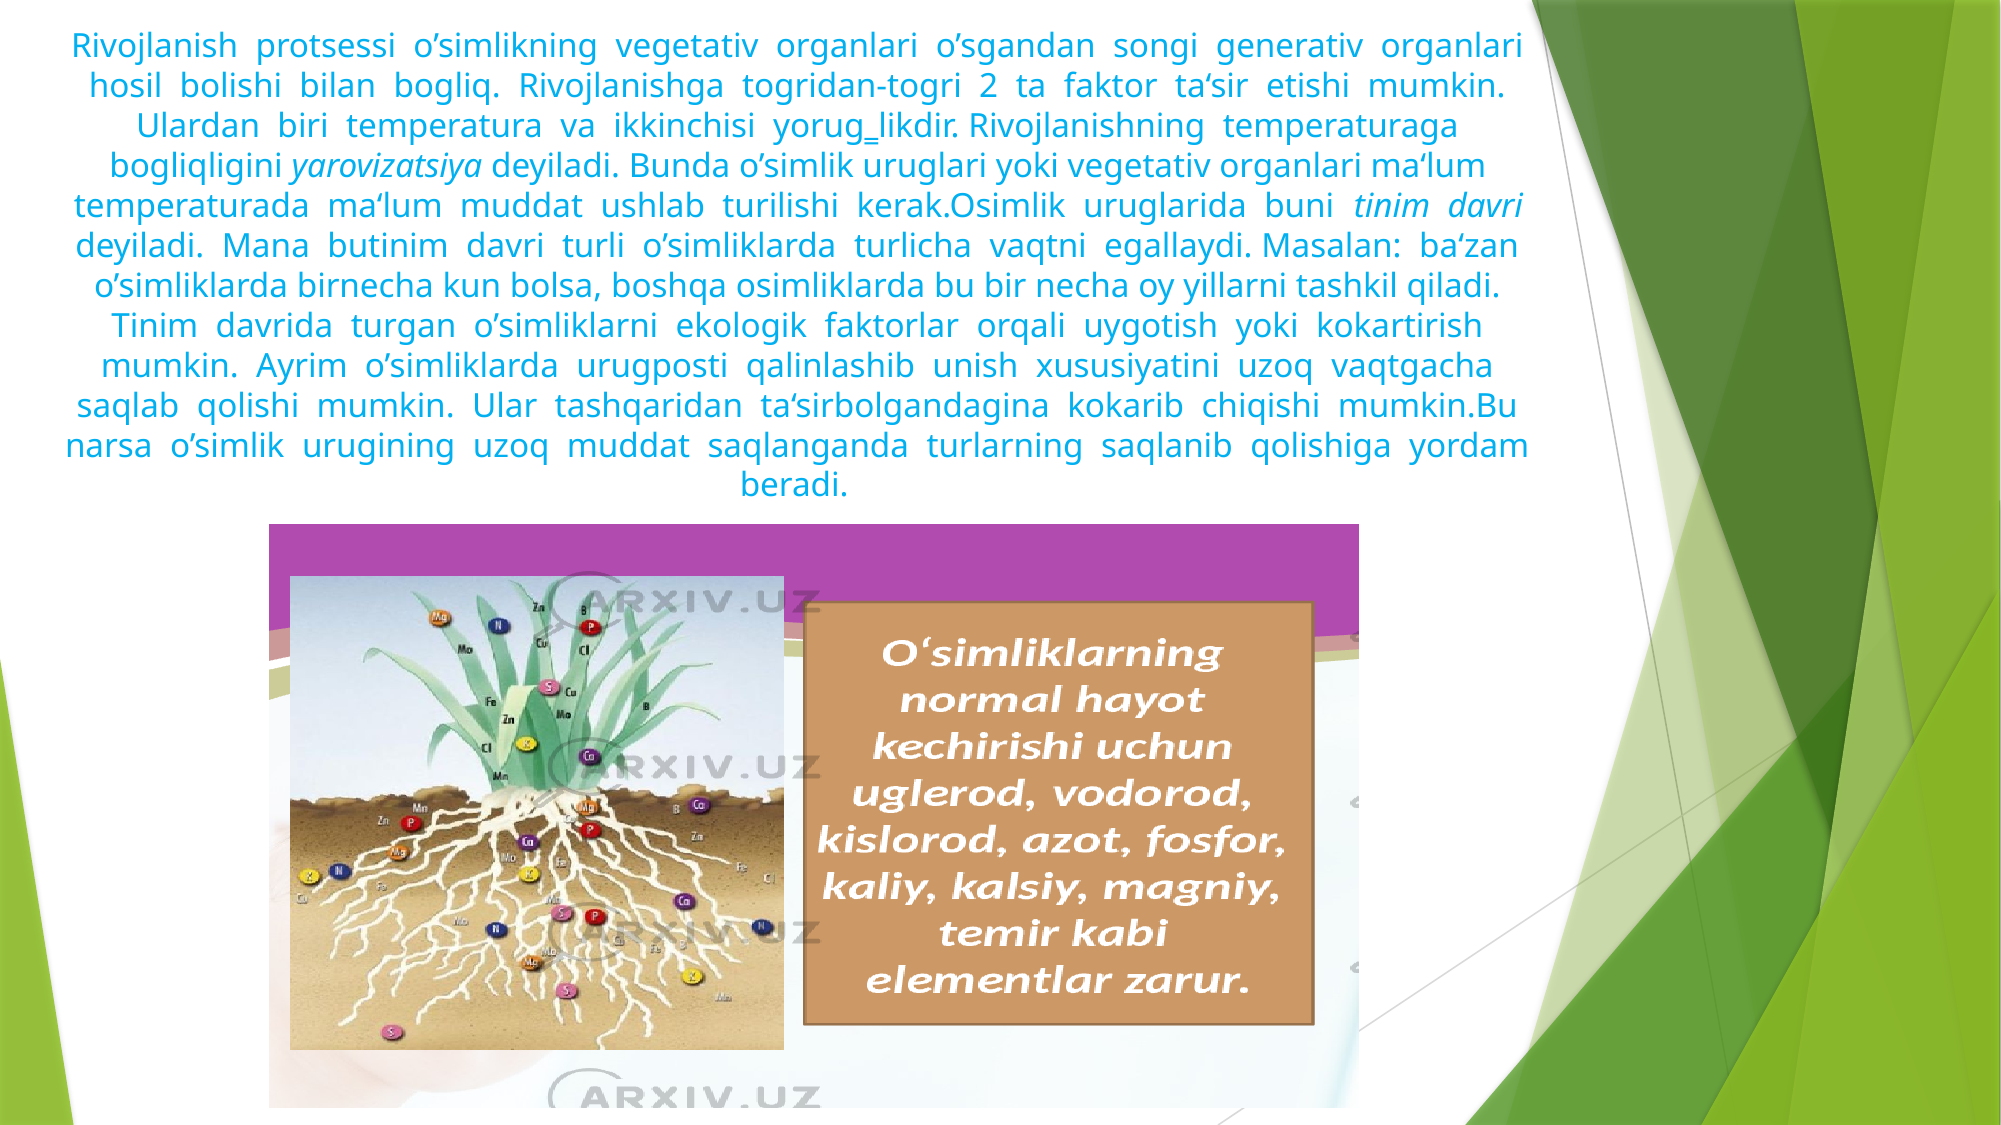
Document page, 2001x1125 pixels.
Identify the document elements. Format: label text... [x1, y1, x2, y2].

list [269, 523, 1359, 1109]
title Rivojlanish protsessi o’simlikning vegetativ organlari o’sgandan songi generativ organlari hosil bolishi bilan bogliq. Rivojlanishga togridan-togri 2 ta faktor ta‘sir etishi mumkin. Ulardan biri temperatura va ikkinchisi yorug‗likdir. Rivojlanishning temperaturaga bogliqligini yarovizatsiya deyiladi. Bunda o’simlik uruglari yoki vegetativ organlari ma‘lum temperaturada ma‘lum muddat ushlab turilishi kerak.Osimlik uruglarida buni tinim davri deyiladi. Mana butinim davri turli o’simliklarda turlicha vaqtni egallaydi. Masalan: ba‘zan o’simliklarda birnecha kun bolsa, boshqa osimliklarda bu bir necha oy yillarni tashkil qiladi. Tinim davrida turgan o’simliklarni ekologik faktorlar orqali uygotish yoki kokartirish mumkin. Ayrim o’simliklarda urugposti qalinlashib unish xususiyatini uzoq vaqtgacha saqlab qolishi mumkin. Ular tashqaridan ta‘sirbolgandagina kokarib chiqishi mumkin.Bu narsa o’simlik urugining uzoq muddat saqlanganda turlarning saqlanib qolishiga yordam beradi. [27, 17, 1579, 511]
